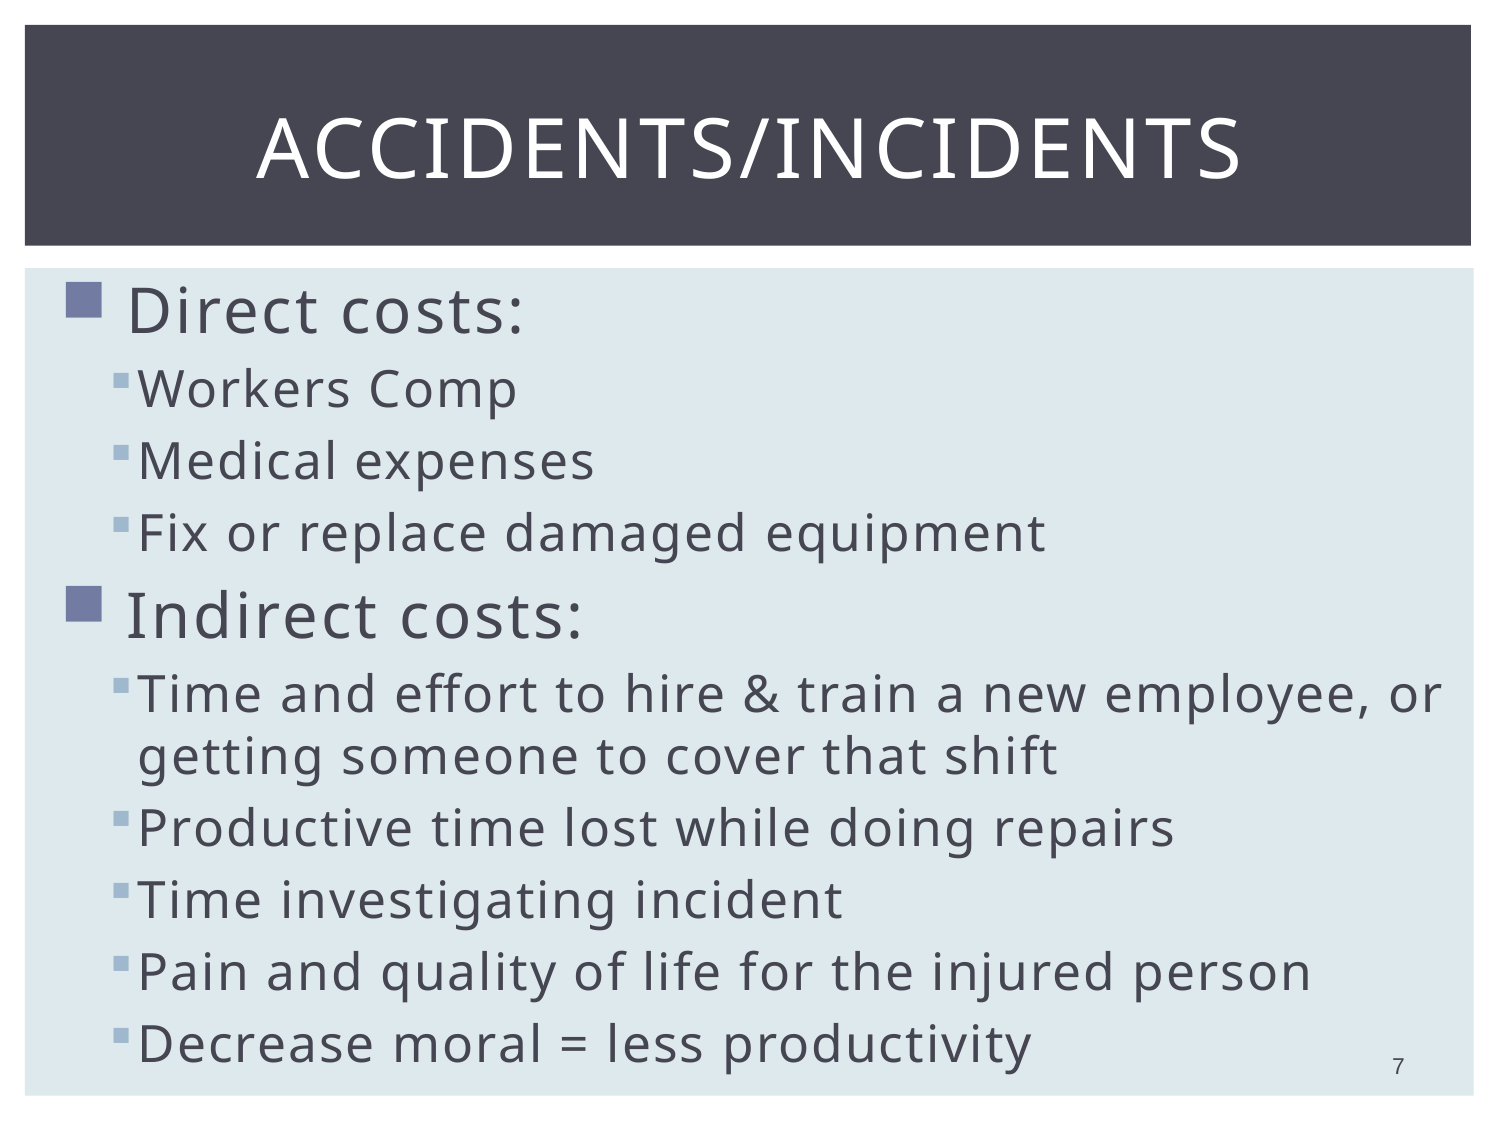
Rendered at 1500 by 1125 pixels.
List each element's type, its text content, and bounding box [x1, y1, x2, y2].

slide_number 7 [1349, 1041, 1448, 1089]
list Direct costs: Workers Comp Medical expenses Fix or replace damaged equipment Indirect costs: Time and effort to hire & train a new employee, or getting someone to cover that shift Productive time lost while doing repairs Time investigating incident Pain and quality of life for the injured person Decrease moral = less productivity [37, 262, 1475, 1081]
title Accidents/Incidents [62, 58, 1438, 232]
